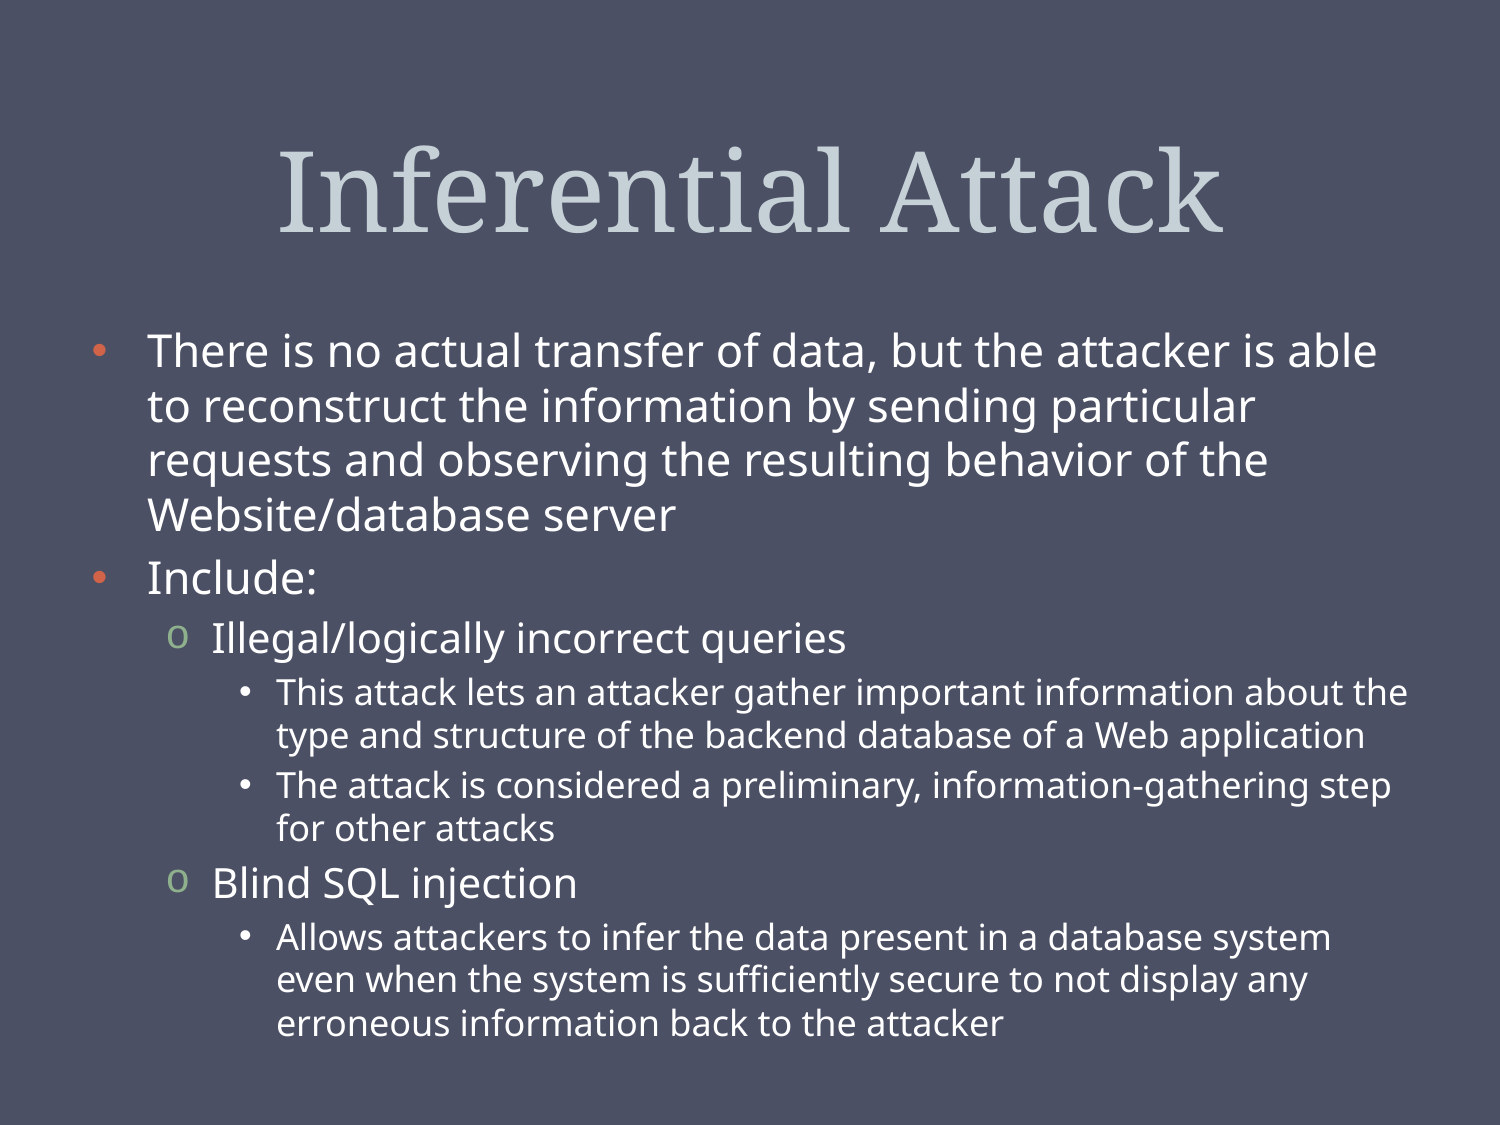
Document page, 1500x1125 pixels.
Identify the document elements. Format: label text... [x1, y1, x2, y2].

list There is no actual transfer of data, but the attacker is able to reconstruct the information by sending particular requests and observing the resulting behavior of the Website/database server Include: Illegal/logically incorrect queries This attack lets an attacker gather important information about the type and structure of the backend database of a Web application The attack is considered a preliminary, information-gathering step for other attacks Blind SQL injection Allows attackers to infer the data present in a database system even when the system is sufficiently secure to not display any erroneous information back to the attacker [76, 314, 1427, 1081]
title Inferential Attack [75, 0, 1425, 263]
